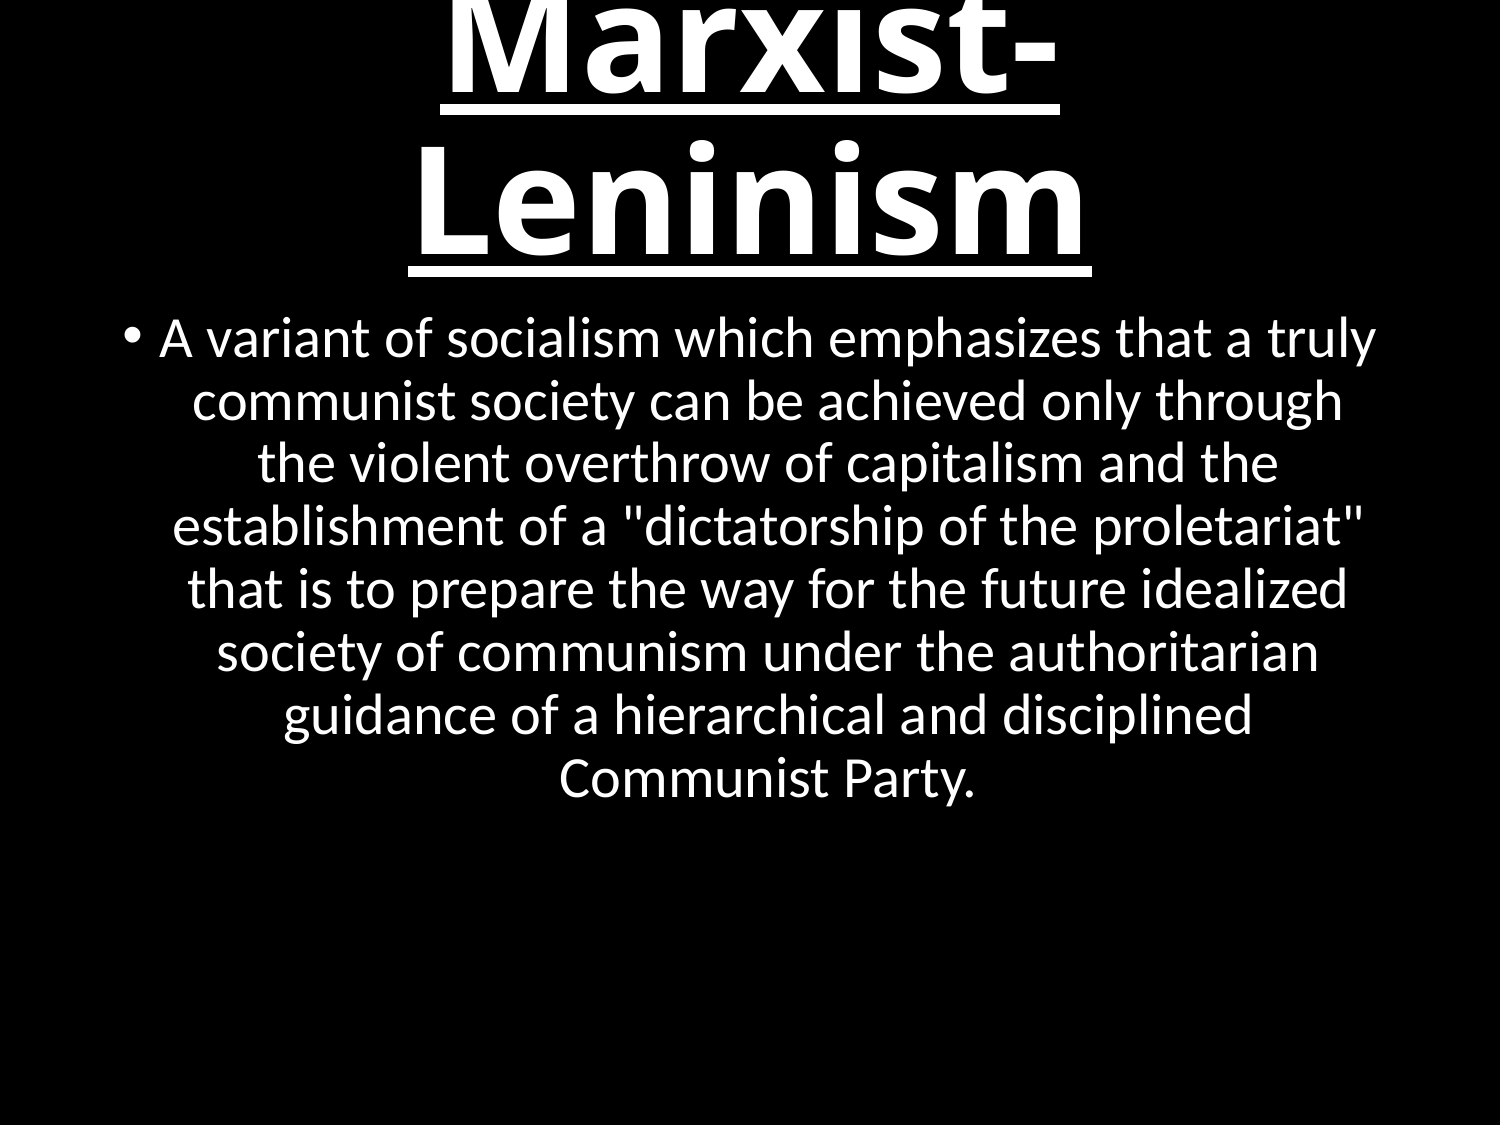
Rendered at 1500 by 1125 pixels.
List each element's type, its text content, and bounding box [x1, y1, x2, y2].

list A variant of socialism which emphasizes that a truly communist society can be achieved only through the violent overthrow of capitalism and the establishment of a "dictatorship of the proletariat" that is to prepare the way for the future idealized society of communism under the authoritarian guidance of a hierarchical and disciplined Communist Party. [103, 299, 1397, 1014]
title Marxist-Leninism [103, 0, 1397, 251]
